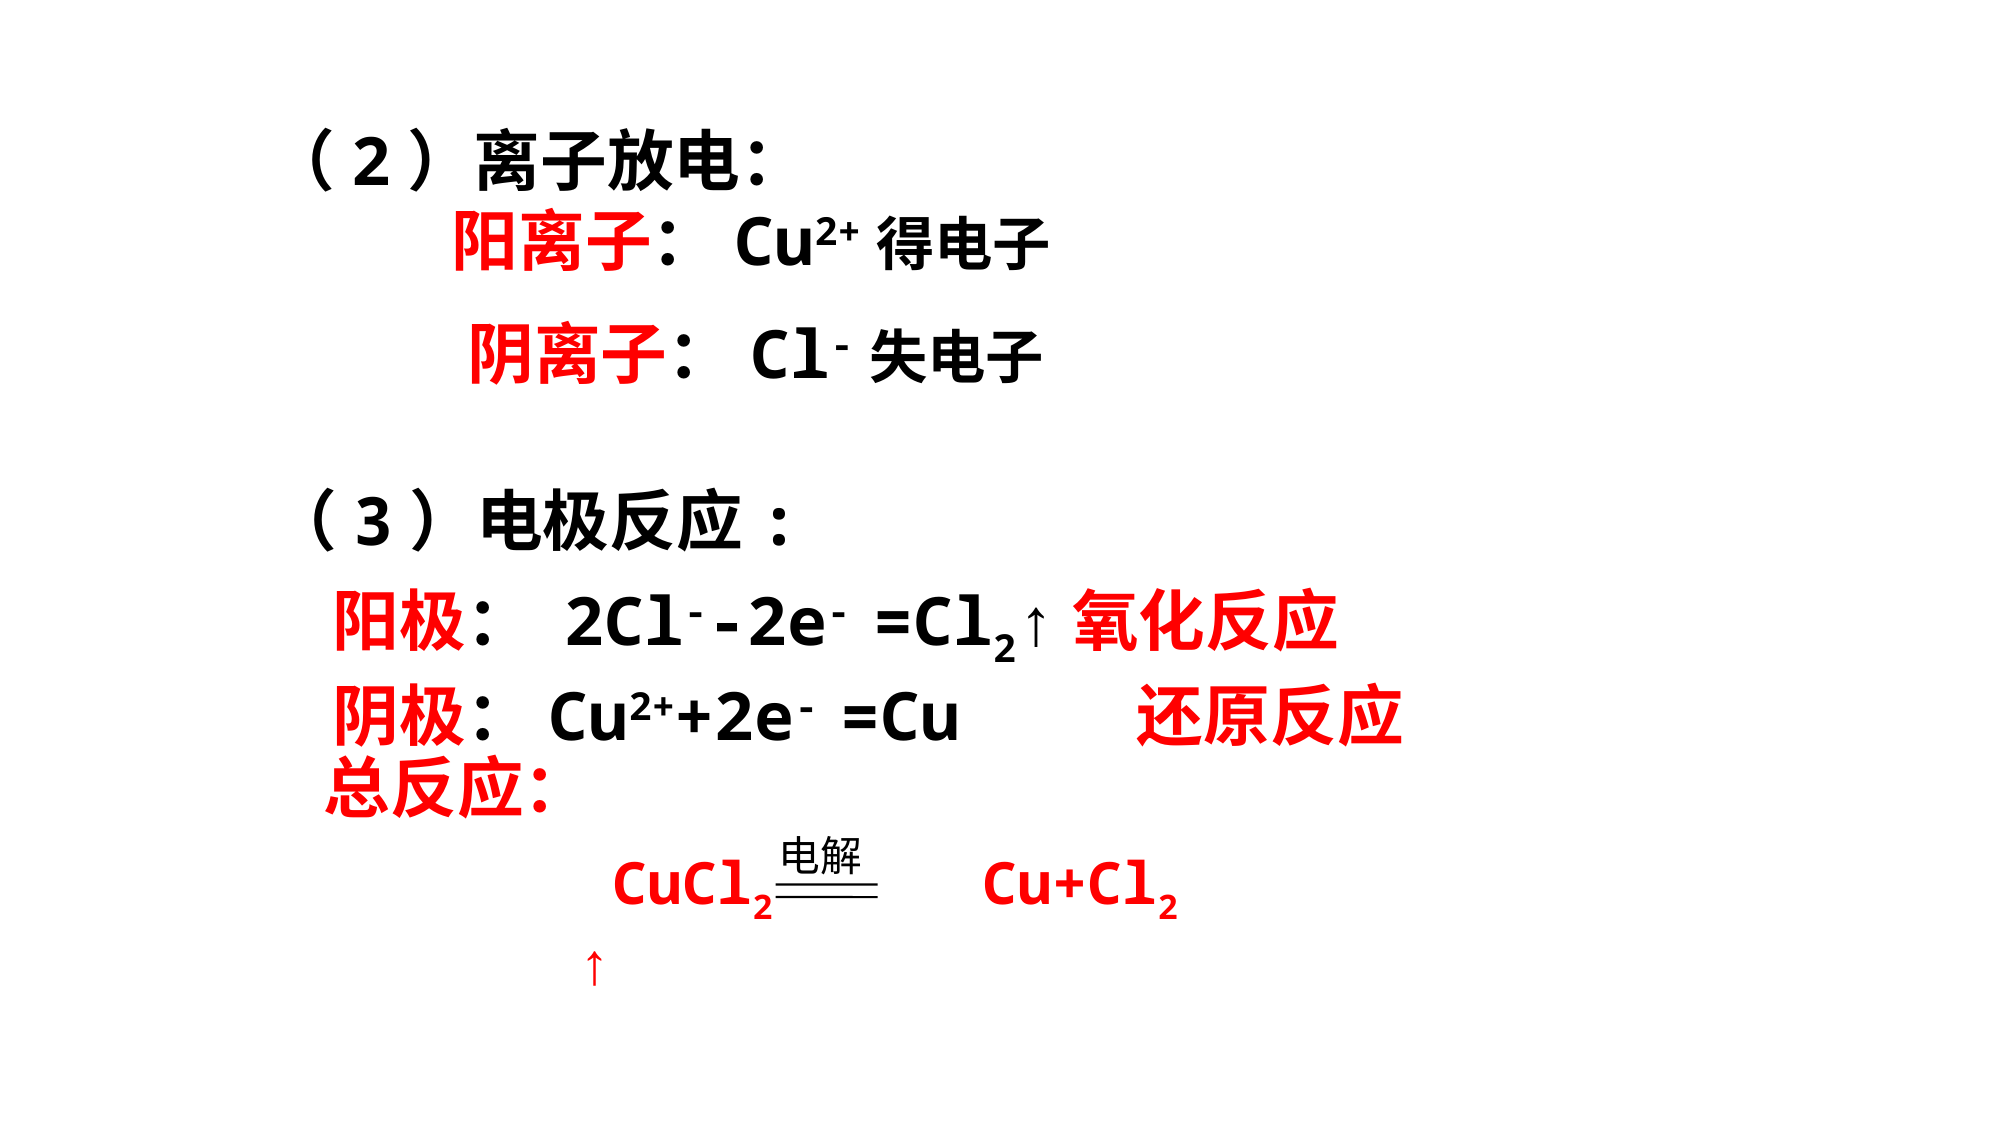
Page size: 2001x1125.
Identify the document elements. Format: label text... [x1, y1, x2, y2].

list （3）电极反应: 阳极： 2Cl--2e- =Cl2↑氧化反应 阴极：Cu2++2e- =Cu 还原反应 总反应： [255, 479, 1473, 1000]
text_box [562, 821, 1213, 925]
text_box （2）离子放电： 阳离子：Cu2+得电子 阴离子：Cl-失电子 [253, 111, 1507, 400]
